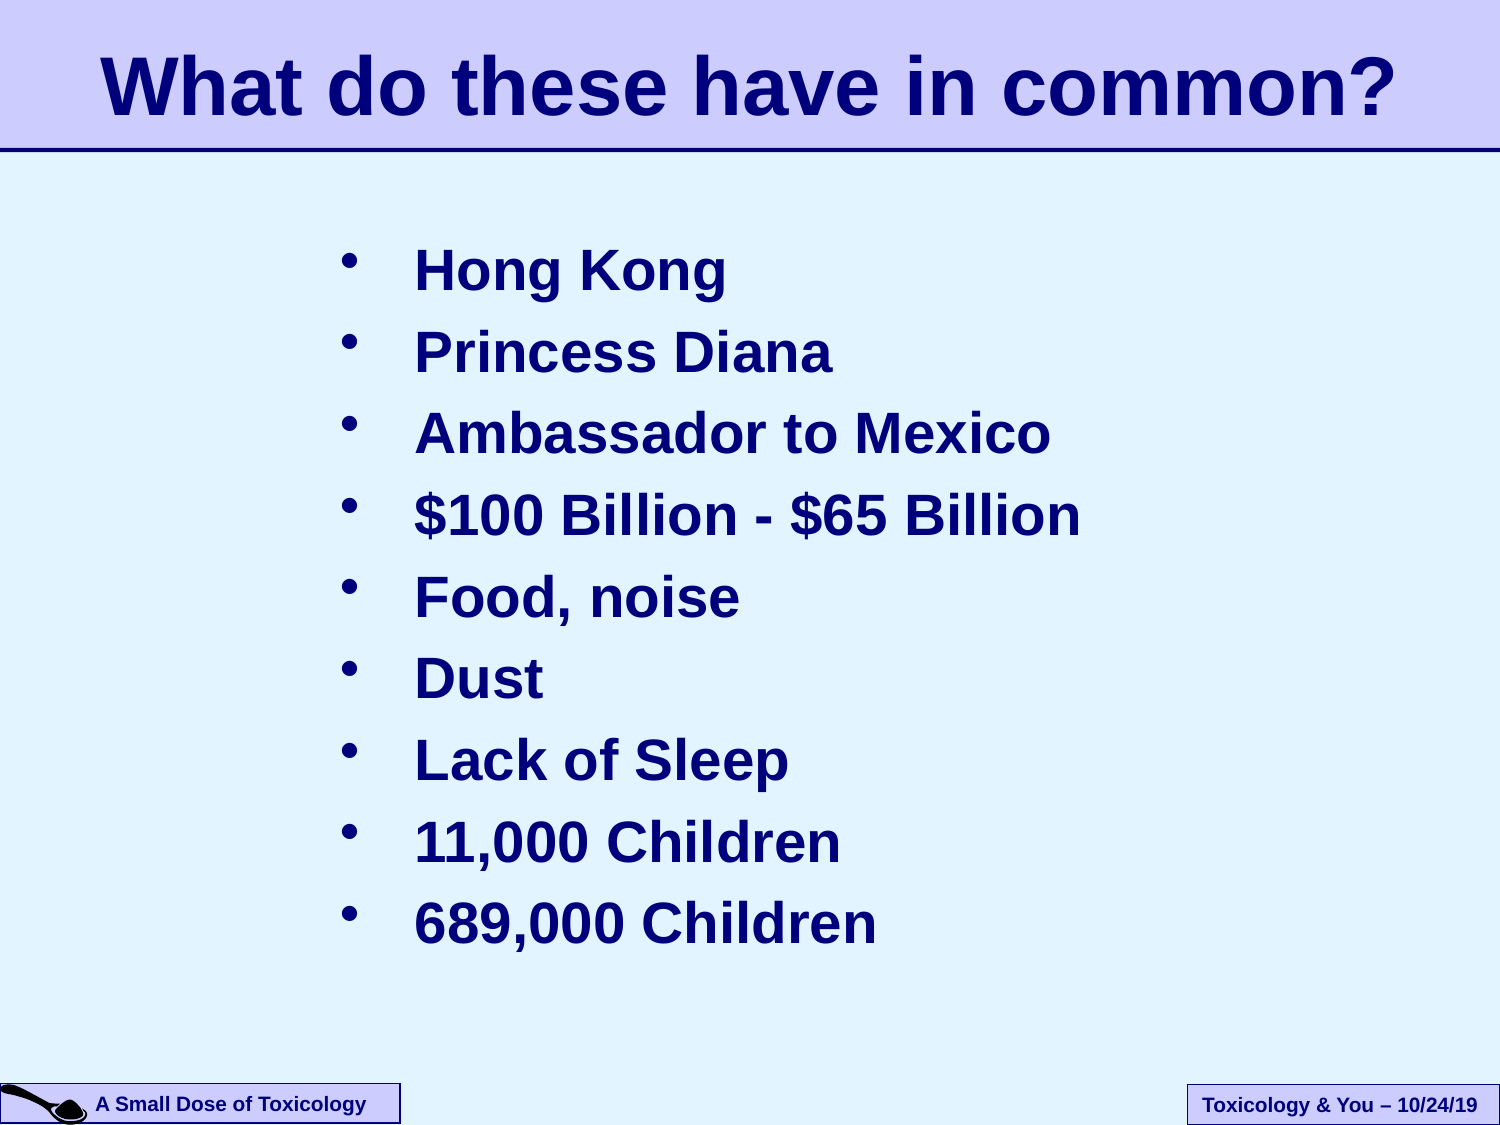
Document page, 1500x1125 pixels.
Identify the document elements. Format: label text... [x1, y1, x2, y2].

text_box Hong Kong Princess Diana Ambassador to Mexico $100 Billion - $65 Billion Food, noise Dust Lack of Sleep 11,000 Children 689,000 Children [324, 224, 1175, 963]
title What do these have in common? [24, 24, 1476, 141]
